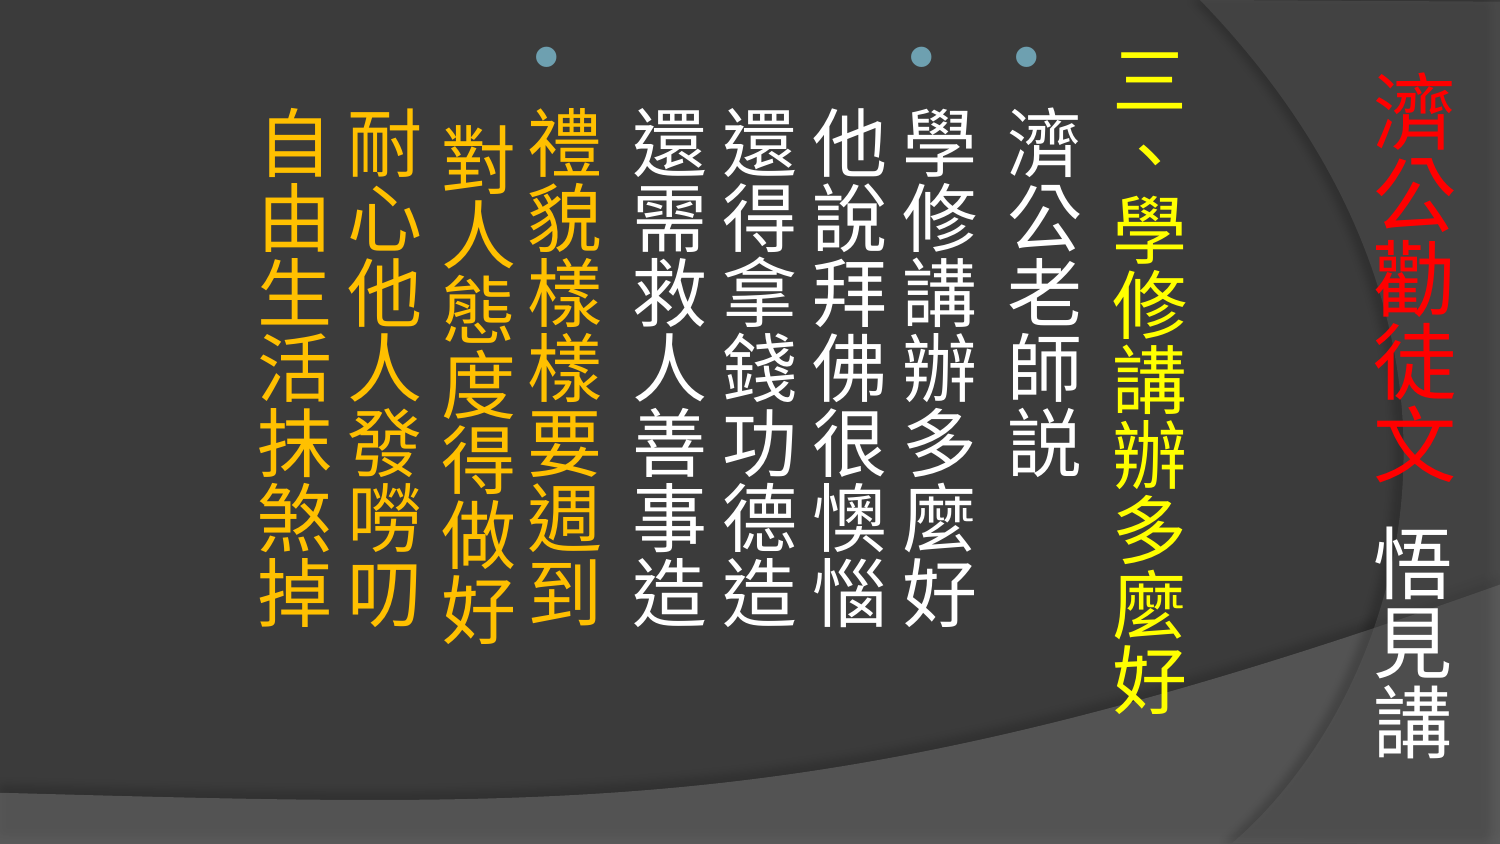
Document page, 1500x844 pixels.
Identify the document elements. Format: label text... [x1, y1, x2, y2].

list 三、學修講辦多麼好 濟公老師説 學修講辦多麼好 他說拜佛很懊惱 還得拿錢功德造 還需救人善事造 禮貌樣樣要週到 對人態度得做好 耐心他人發嘮叨 自由生活抹煞掉 [29, 21, 1353, 825]
title 濟公勸徒文 悟見講 [1352, 20, 1473, 812]
